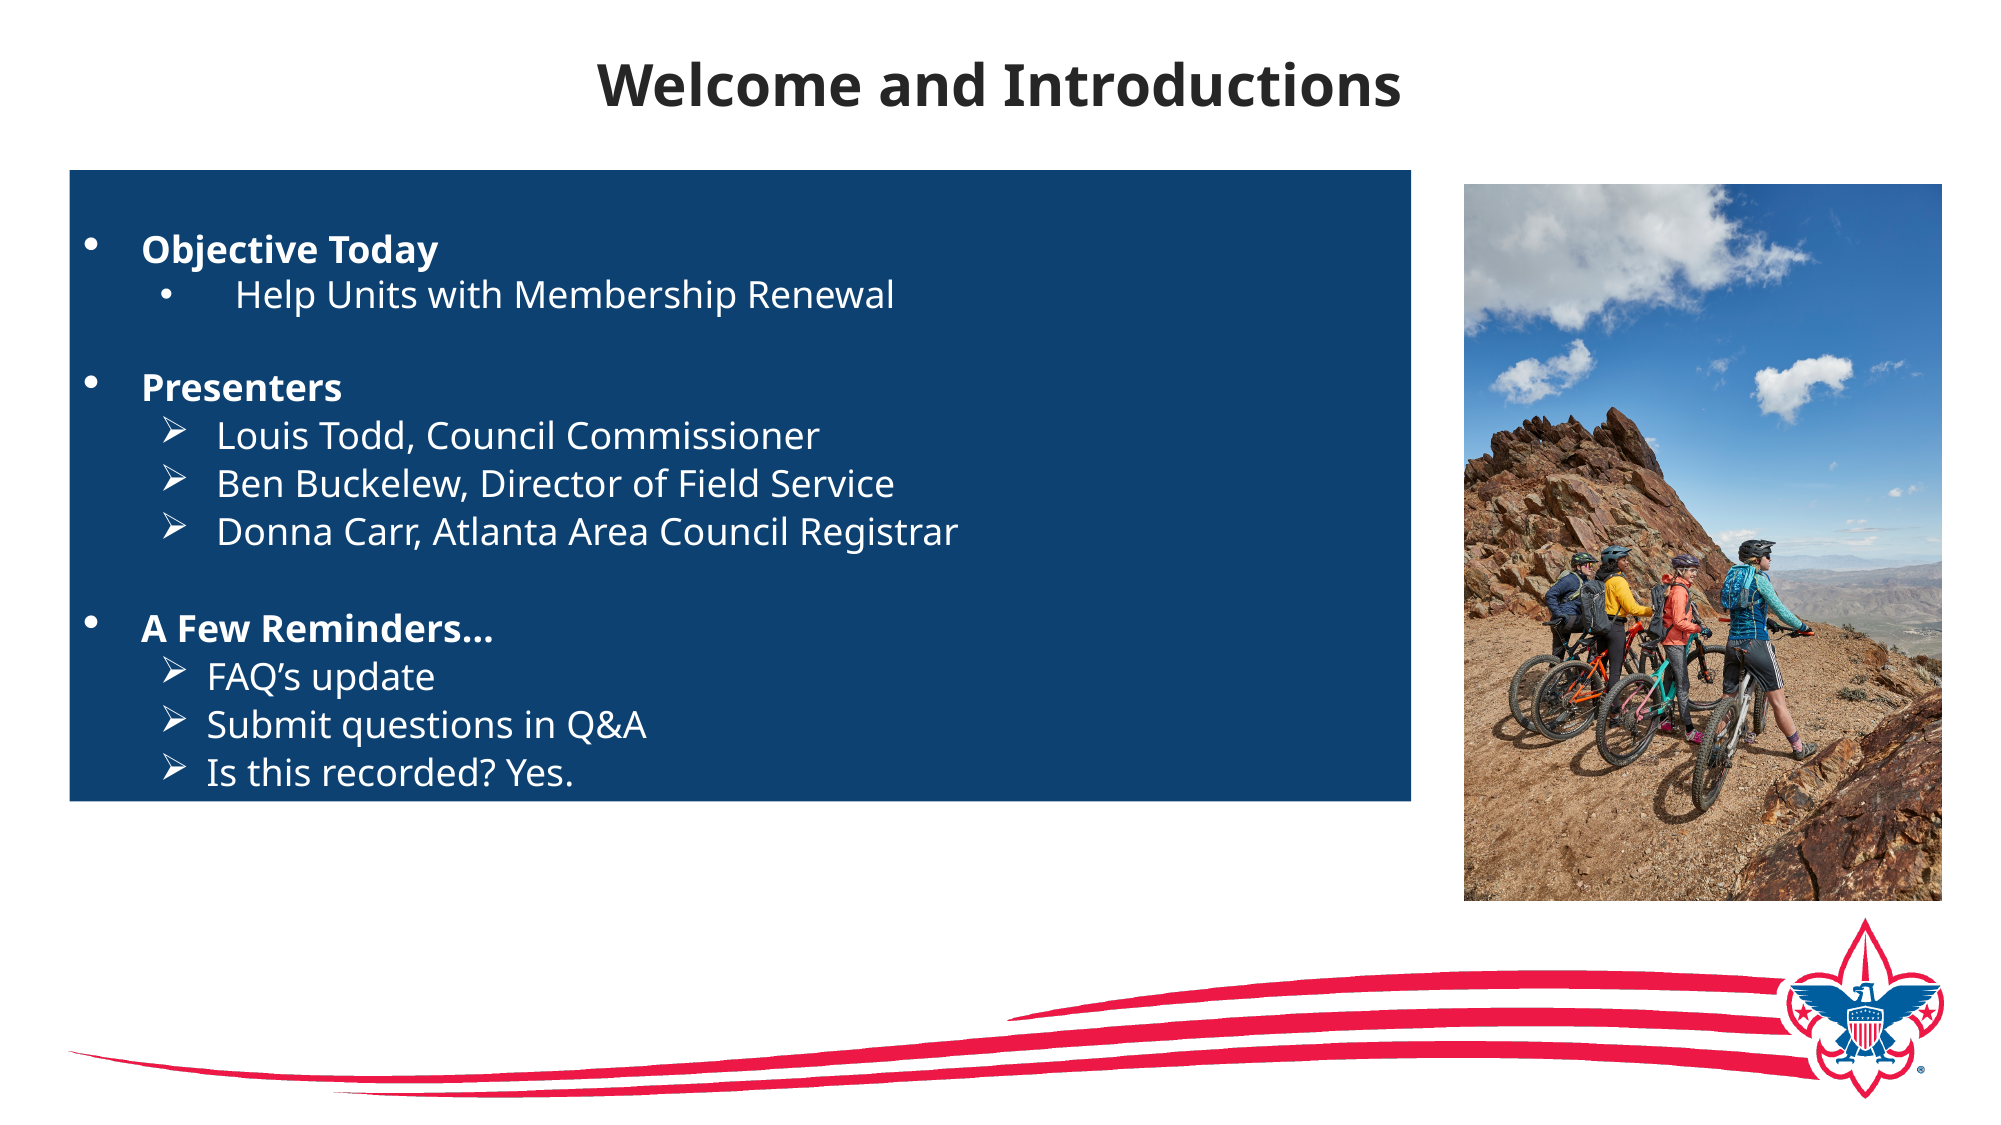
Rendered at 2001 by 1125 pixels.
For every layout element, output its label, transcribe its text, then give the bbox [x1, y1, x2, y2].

text_box Objective Today Help Units with Membership Renewal Presenters Louis Todd, Council Commissioner Ben Buckelew, Director of Field Service Donna Carr, Atlanta Area Council Registrar A Few Reminders… FAQ’s update Submit questions in Q&A Is this recorded? Yes. [69, 170, 1412, 802]
title Welcome and Introductions [526, 47, 1474, 128]
picture [1463, 184, 1942, 901]
picture [68, 917, 1944, 1099]
